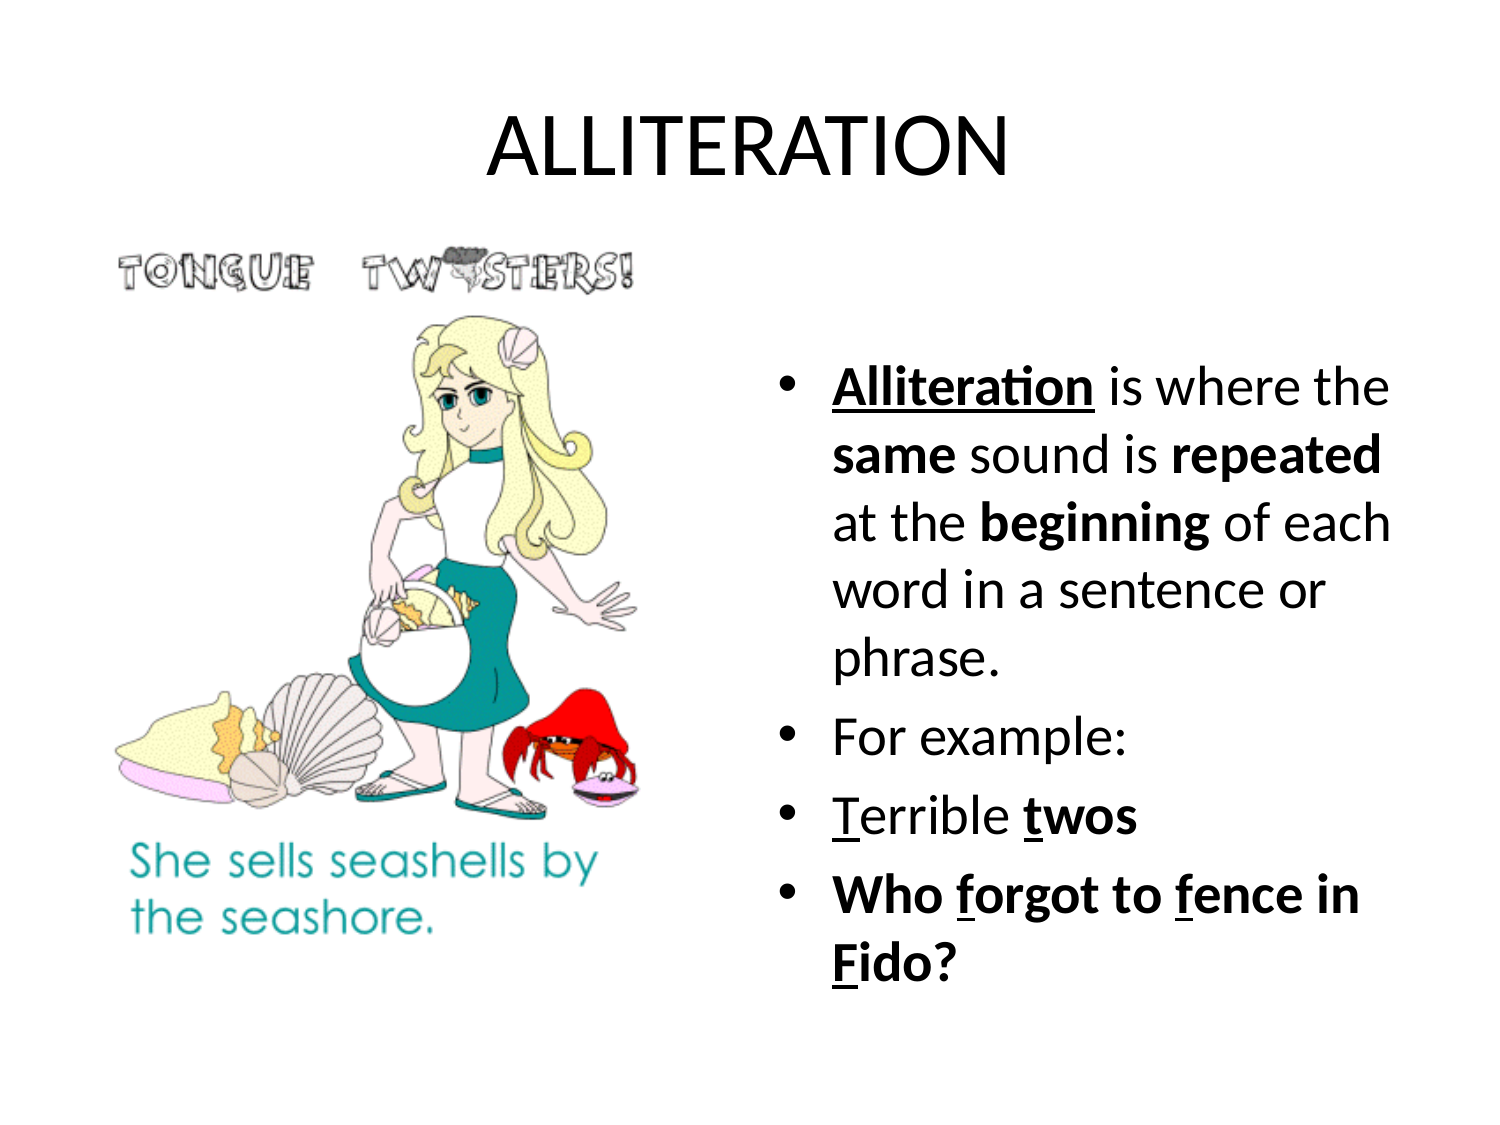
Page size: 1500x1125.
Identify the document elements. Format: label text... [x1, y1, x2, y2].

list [112, 241, 641, 947]
list Alliteration is where the same sound is repeated at the beginning of each word in a sentence or phrase. For example: Terrible twos Who forgot to fence in Fido? [762, 262, 1425, 1005]
title ALLITERATION [75, 45, 1425, 233]
